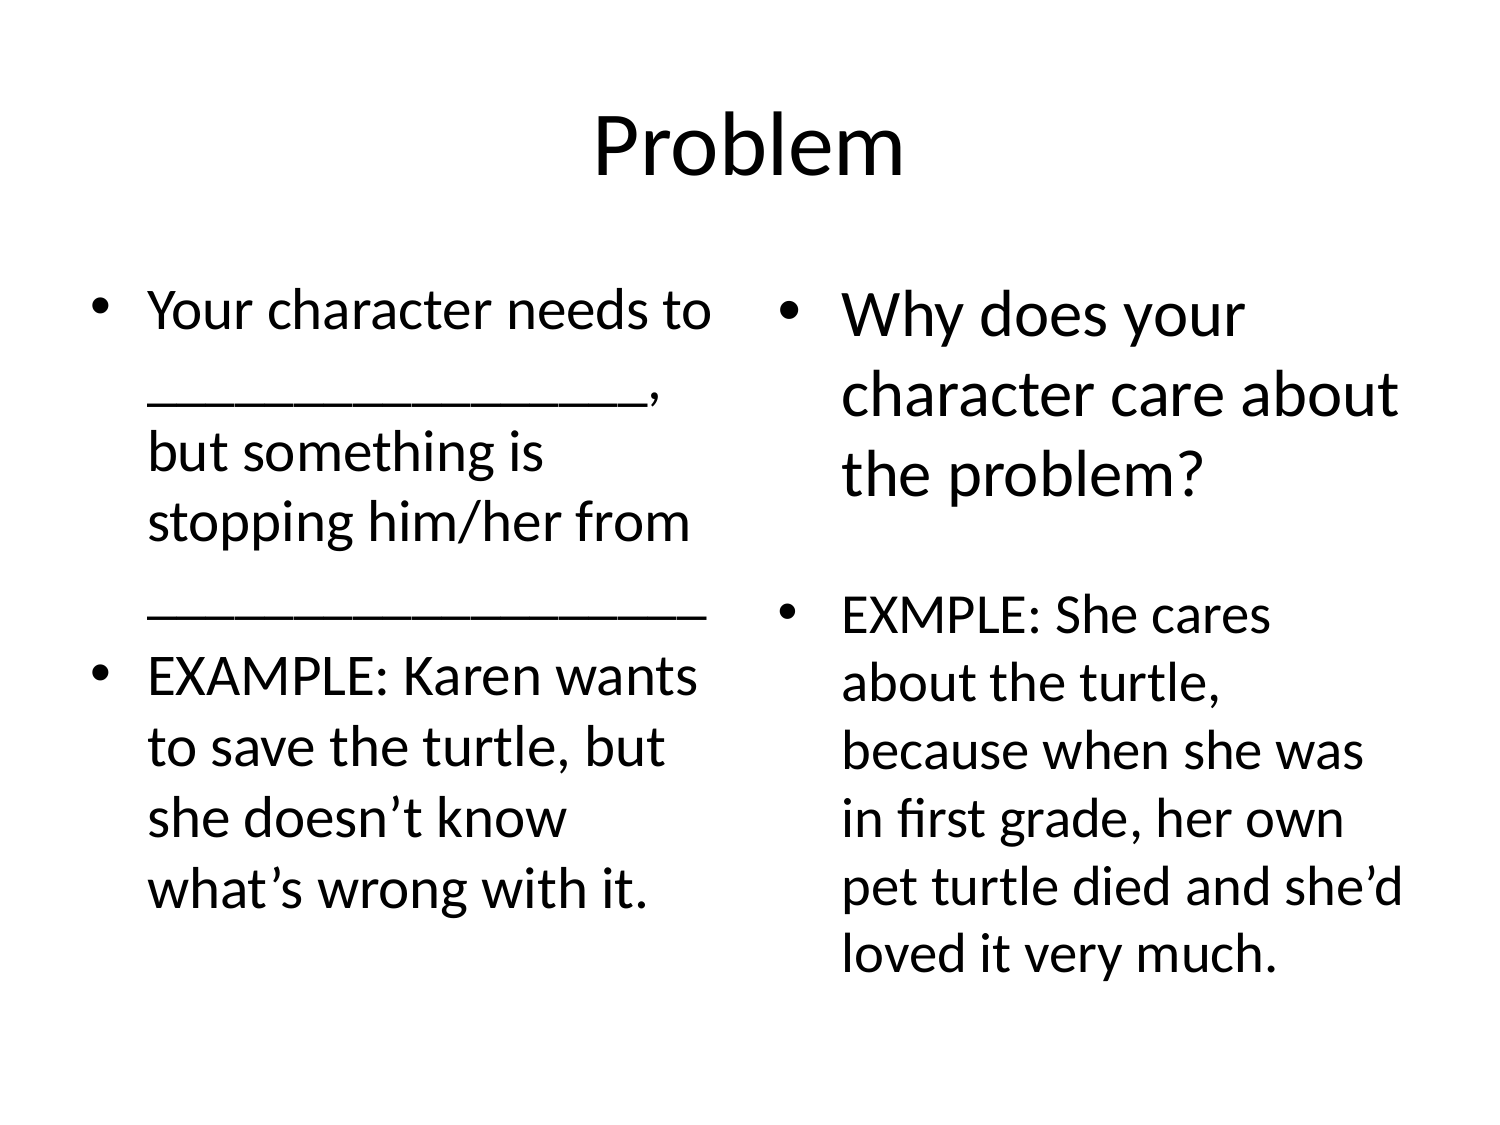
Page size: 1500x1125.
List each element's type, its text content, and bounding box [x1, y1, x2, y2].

list Why does your character care about the problem? EXMPLE: She cares about the turtle, because when she was in first grade, her own pet turtle died and she’d loved it very much. [762, 262, 1425, 1005]
title Problem [75, 45, 1425, 233]
list Your character needs to _________________, but something is stopping him/her from ___________________ EXAMPLE: Karen wants to save the turtle, but she doesn’t know what’s wrong with it. [75, 262, 738, 1005]
